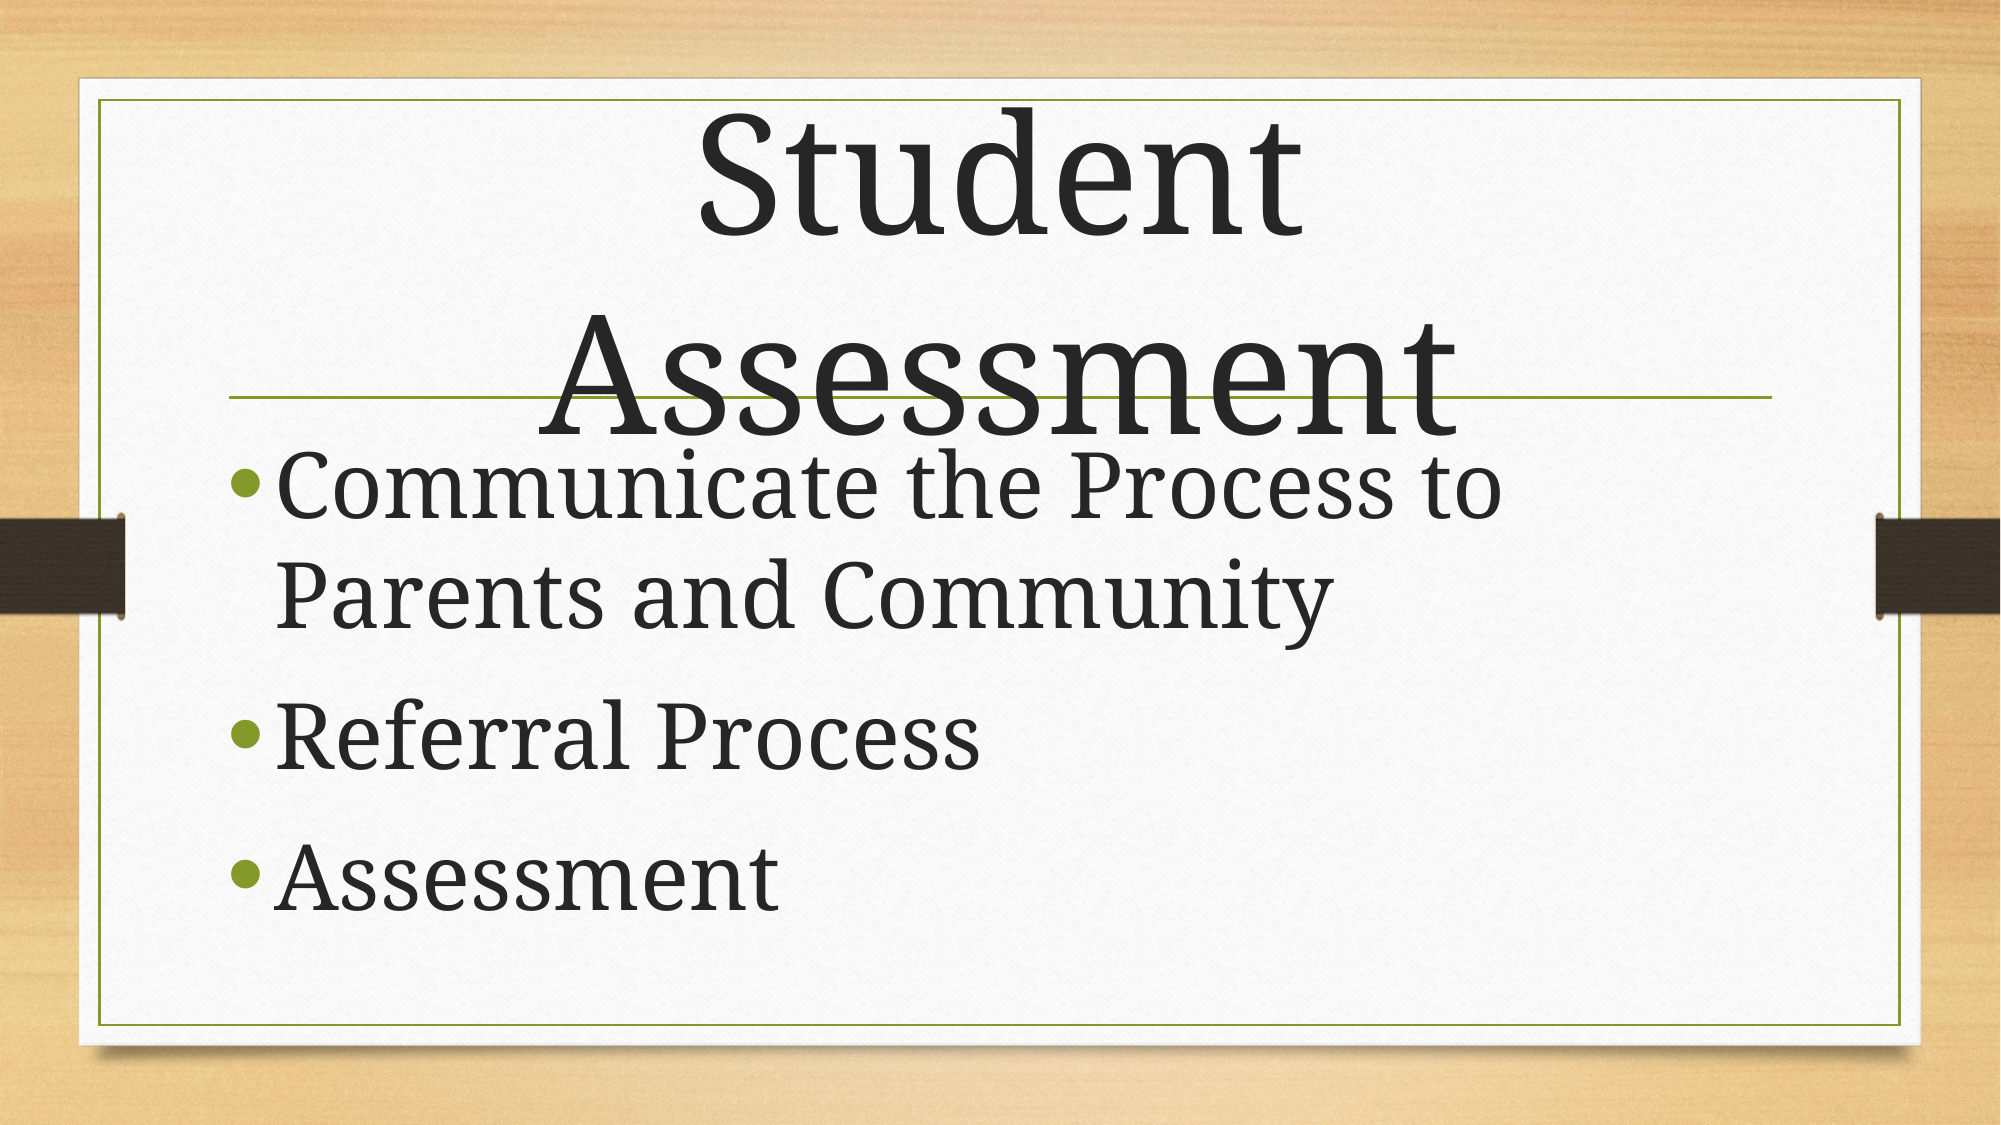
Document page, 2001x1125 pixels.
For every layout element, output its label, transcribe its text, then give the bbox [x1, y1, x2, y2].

list Communicate the Process to Parents and Community Referral Process Assessment [212, 419, 1788, 964]
title Student Assessment [212, 161, 1788, 375]
picture [0, 0, 2001, 1125]
